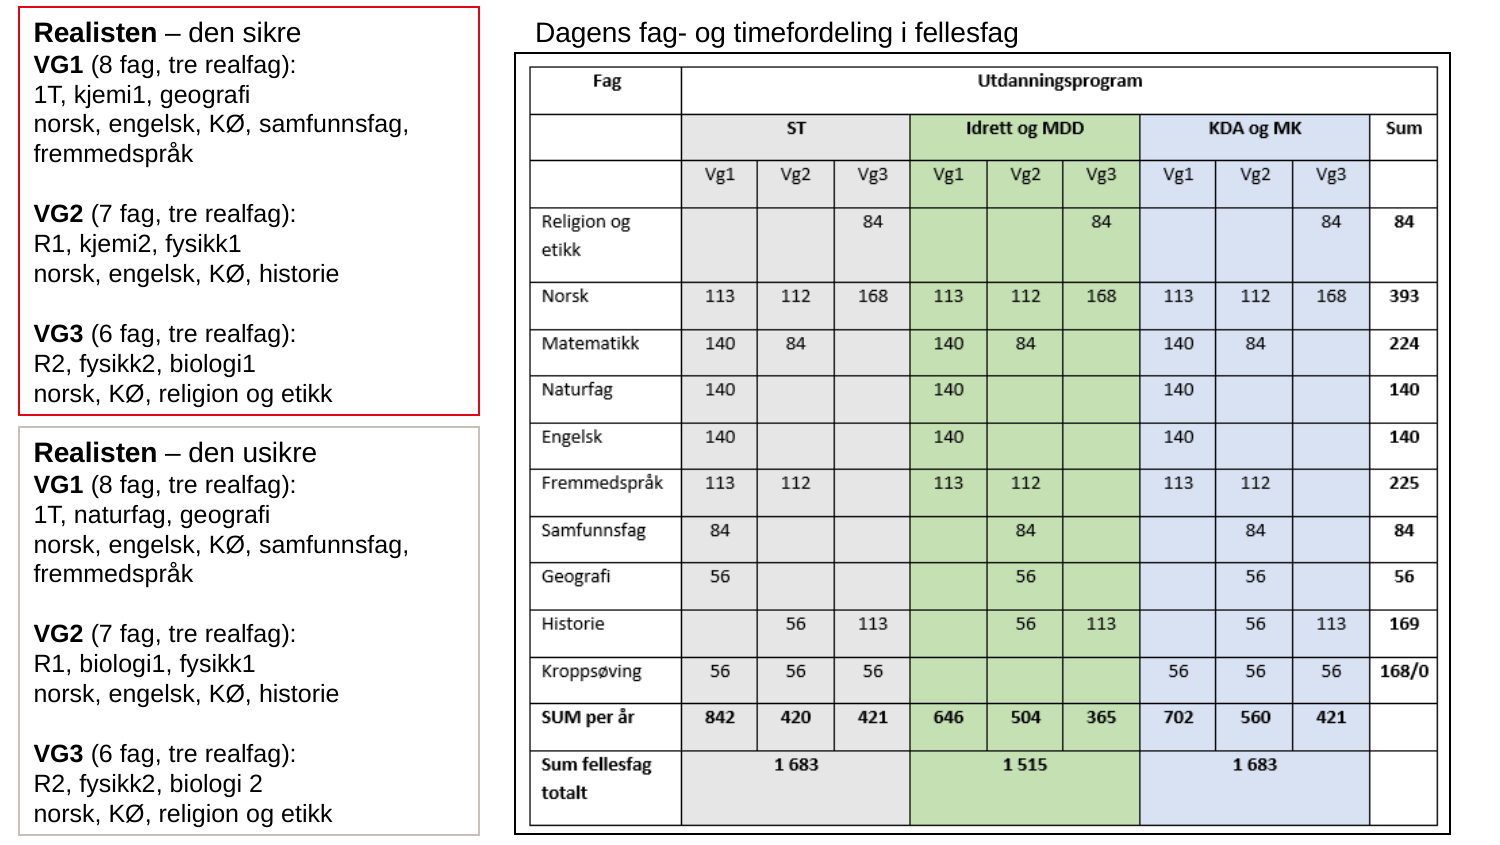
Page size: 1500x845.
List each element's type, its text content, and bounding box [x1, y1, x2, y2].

text_box Dagens fag- og timefordeling i fellesfag [520, 7, 1035, 53]
picture [516, 53, 1449, 833]
text_box Realisten – den sikre VG1 (8 fag, tre realfag): 1T, kjemi1, geografi norsk, engelsk, KØ, samfunnsfag, fremmedspråk VG2 (7 fag, tre realfag): R1, kjemi2, fysikk1 norsk, engelsk, KØ, historie VG3 (6 fag, tre realfag): R2, fysikk2, biologi1 norsk, KØ, religion og etikk [18, 6, 480, 416]
text_box Realisten – den usikre VG1 (8 fag, tre realfag): 1T, naturfag, geografi norsk, engelsk, KØ, samfunnsfag, fremmedspråk VG2 (7 fag, tre realfag): R1, biologi1, fysikk1 norsk, engelsk, KØ, historie VG3 (6 fag, tre realfag): R2, fysikk2, biologi 2 norsk, KØ, religion og etikk [18, 426, 480, 836]
